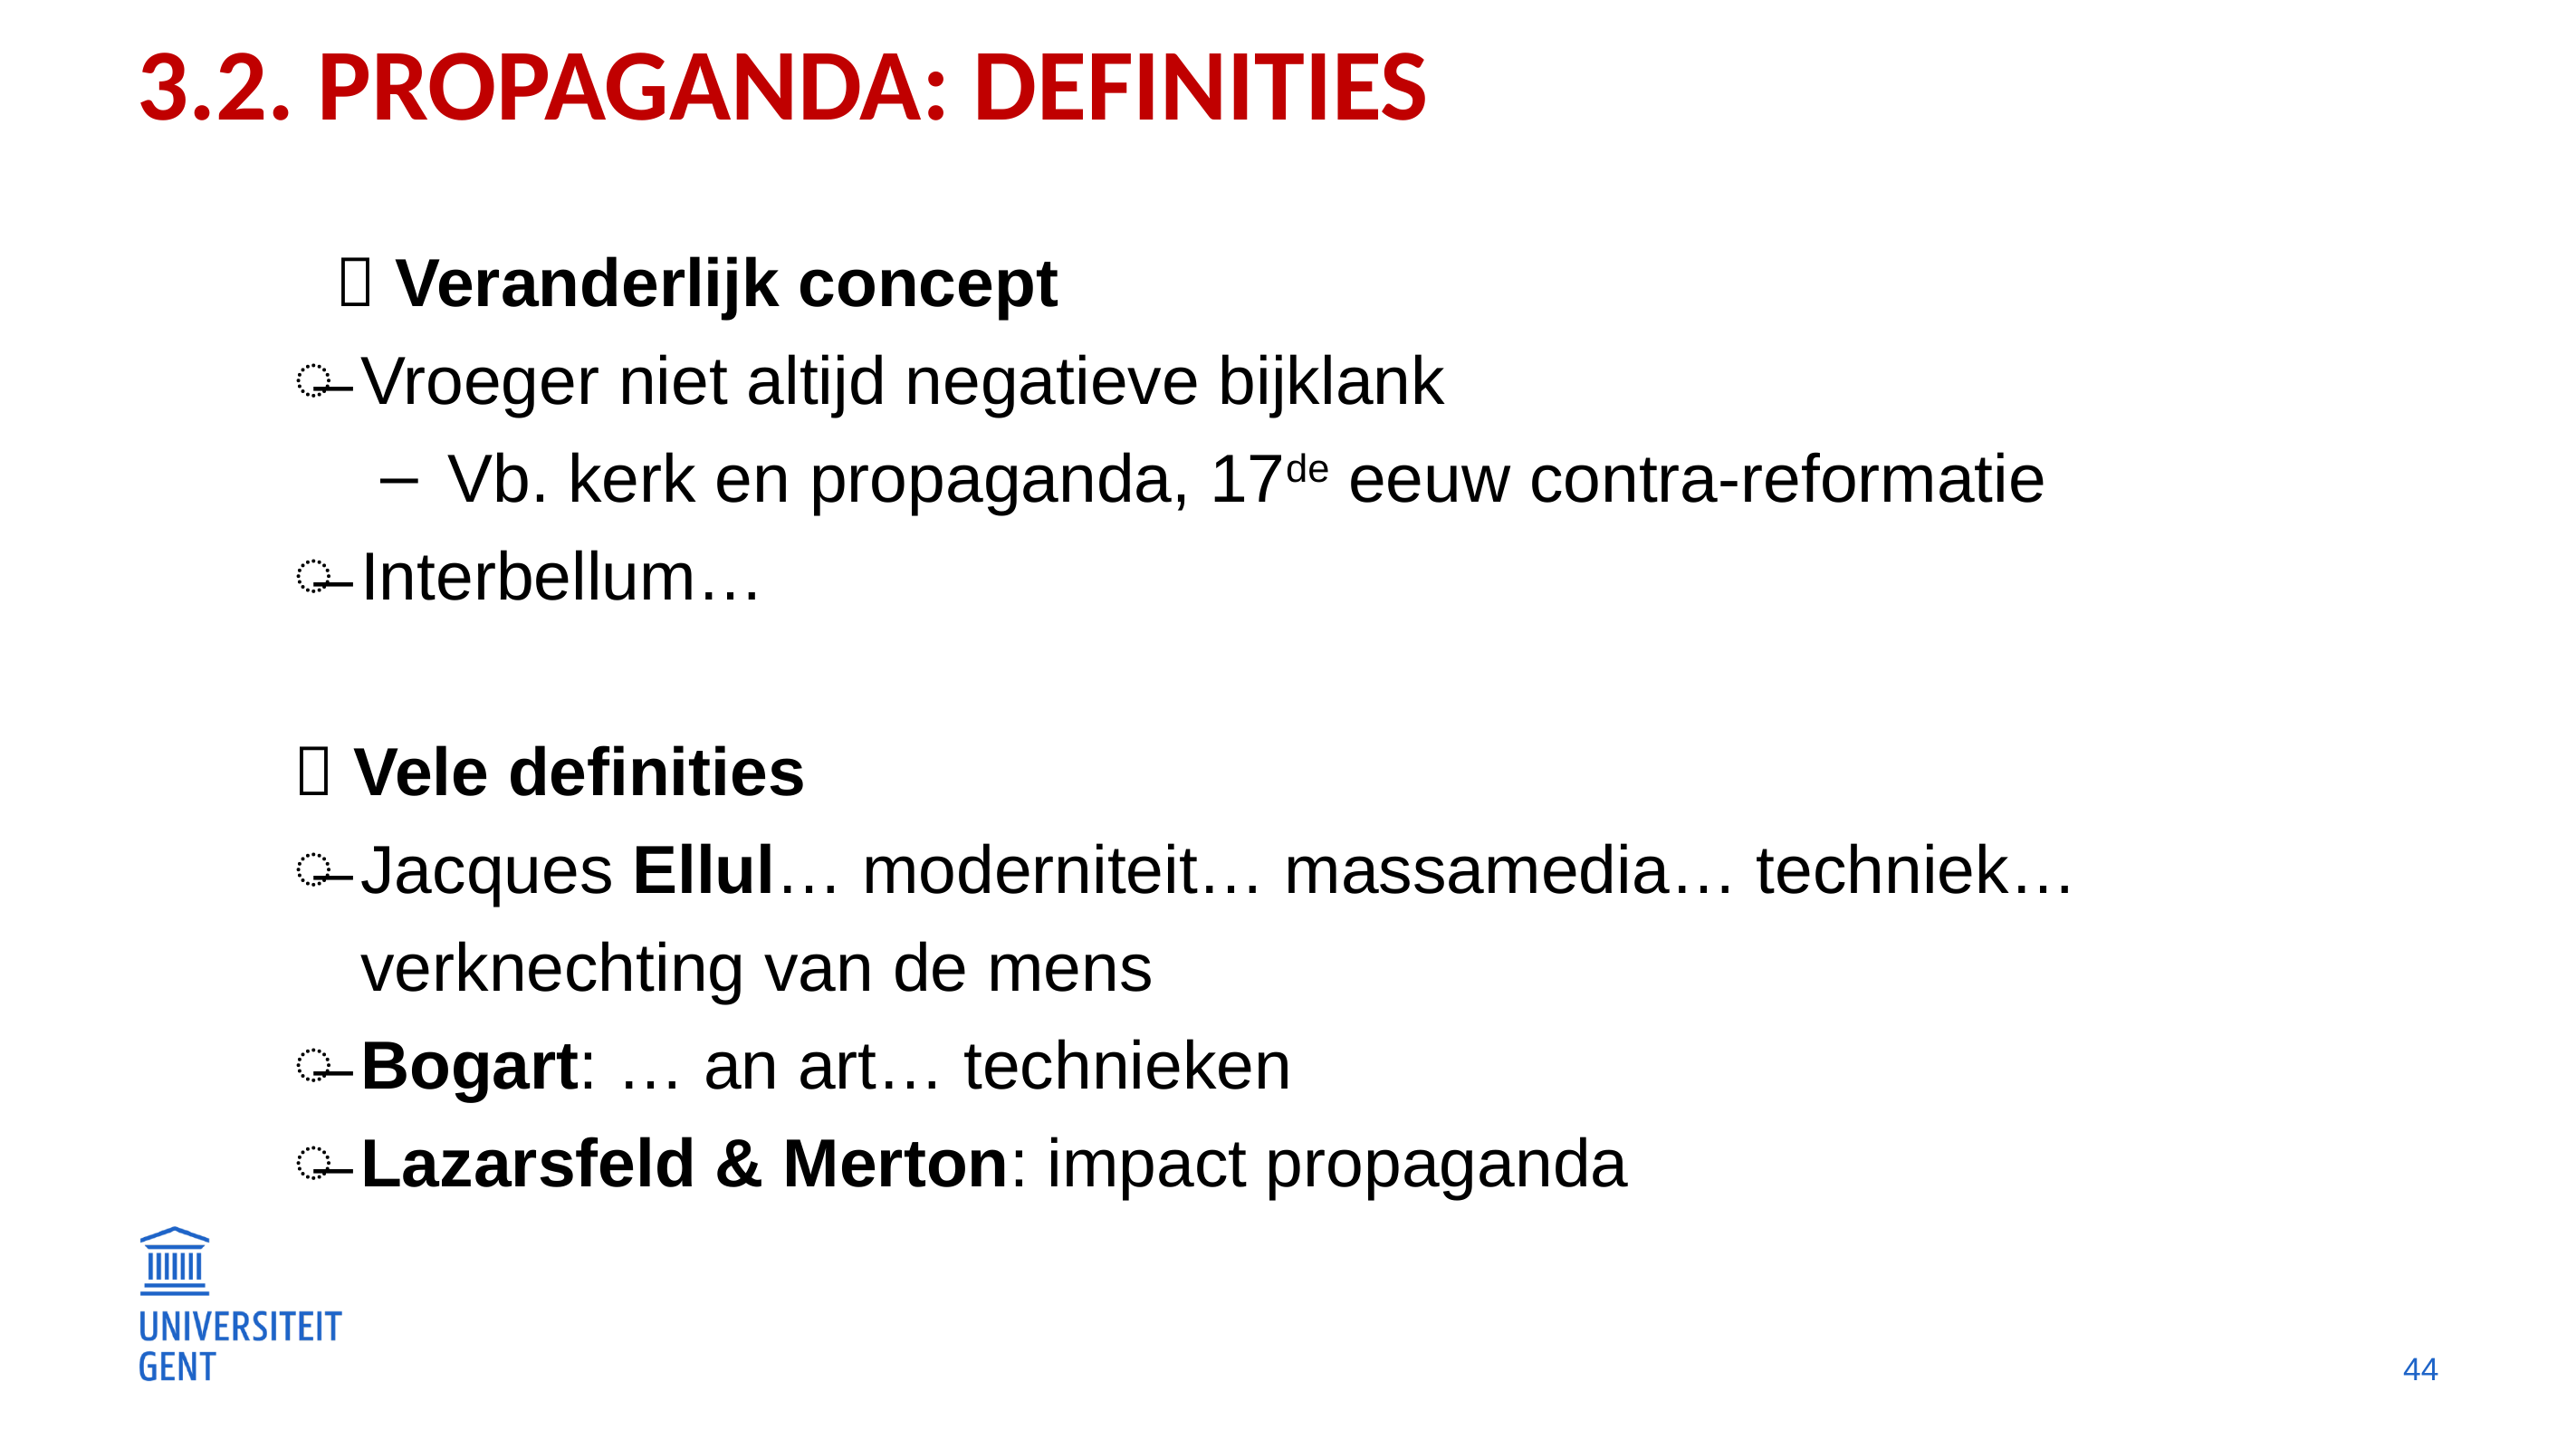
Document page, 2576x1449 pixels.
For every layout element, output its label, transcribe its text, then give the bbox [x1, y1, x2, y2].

slide_number 44 [2315, 1329, 2453, 1407]
title 3.2. PROPAGANDA: DEFINITIES [123, 20, 2456, 149]
list  Veranderlijk concept Vroeger niet altijd negatieve bijklank Vb. kerk en propaganda, 17de eeuw contra-reformatie Interbellum…  Vele definities Jacques Ellul… moderniteit… massamedia… techniek… verknechting van de mens Bogart: … an art… technieken Lazarsfeld & Merton: impact propaganda [173, 216, 2316, 1368]
picture [72, 1174, 415, 1449]
